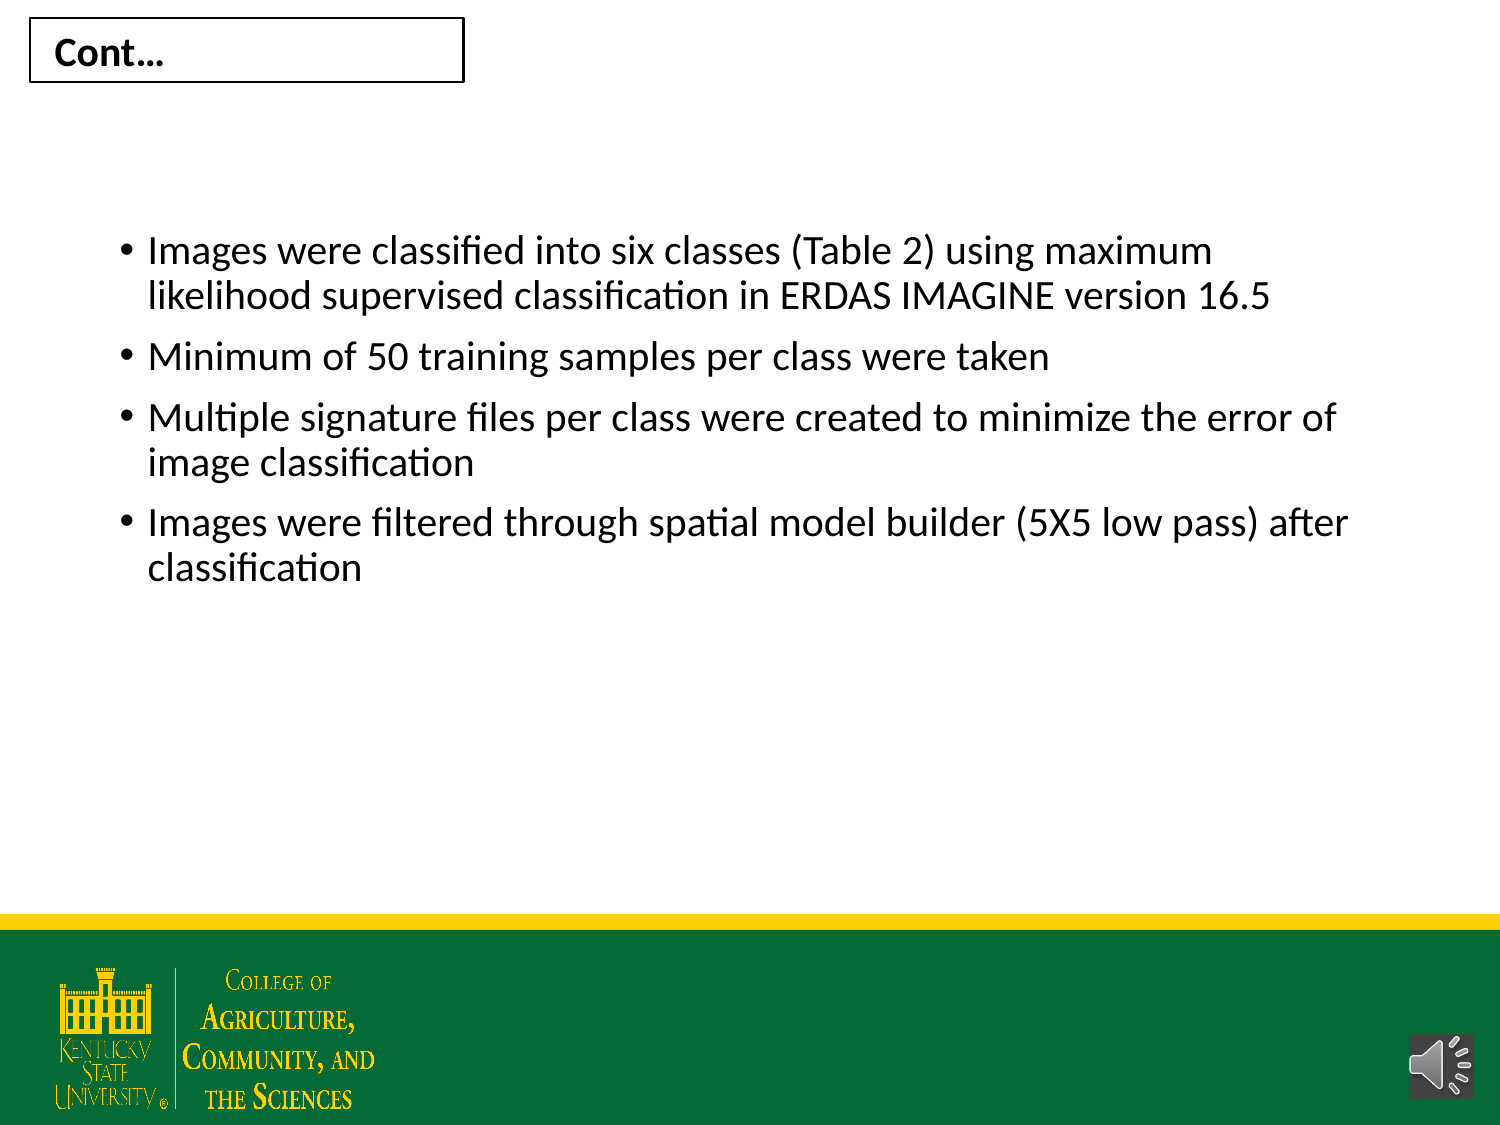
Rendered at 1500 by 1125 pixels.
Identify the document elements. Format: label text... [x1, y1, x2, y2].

list Images were classified into six classes (Table 2) using maximum likelihood supervised classification in ERDAS IMAGINE version 16.5 Minimum of 50 training samples per class were taken Multiple signature files per class were created to minimize the error of image classification Images were filtered through spatial model builder (5X5 low pass) after classification [104, 221, 1399, 915]
text_box Cont… [30, 17, 464, 83]
picture [54, 964, 392, 1120]
picture [1408, 1033, 1475, 1100]
